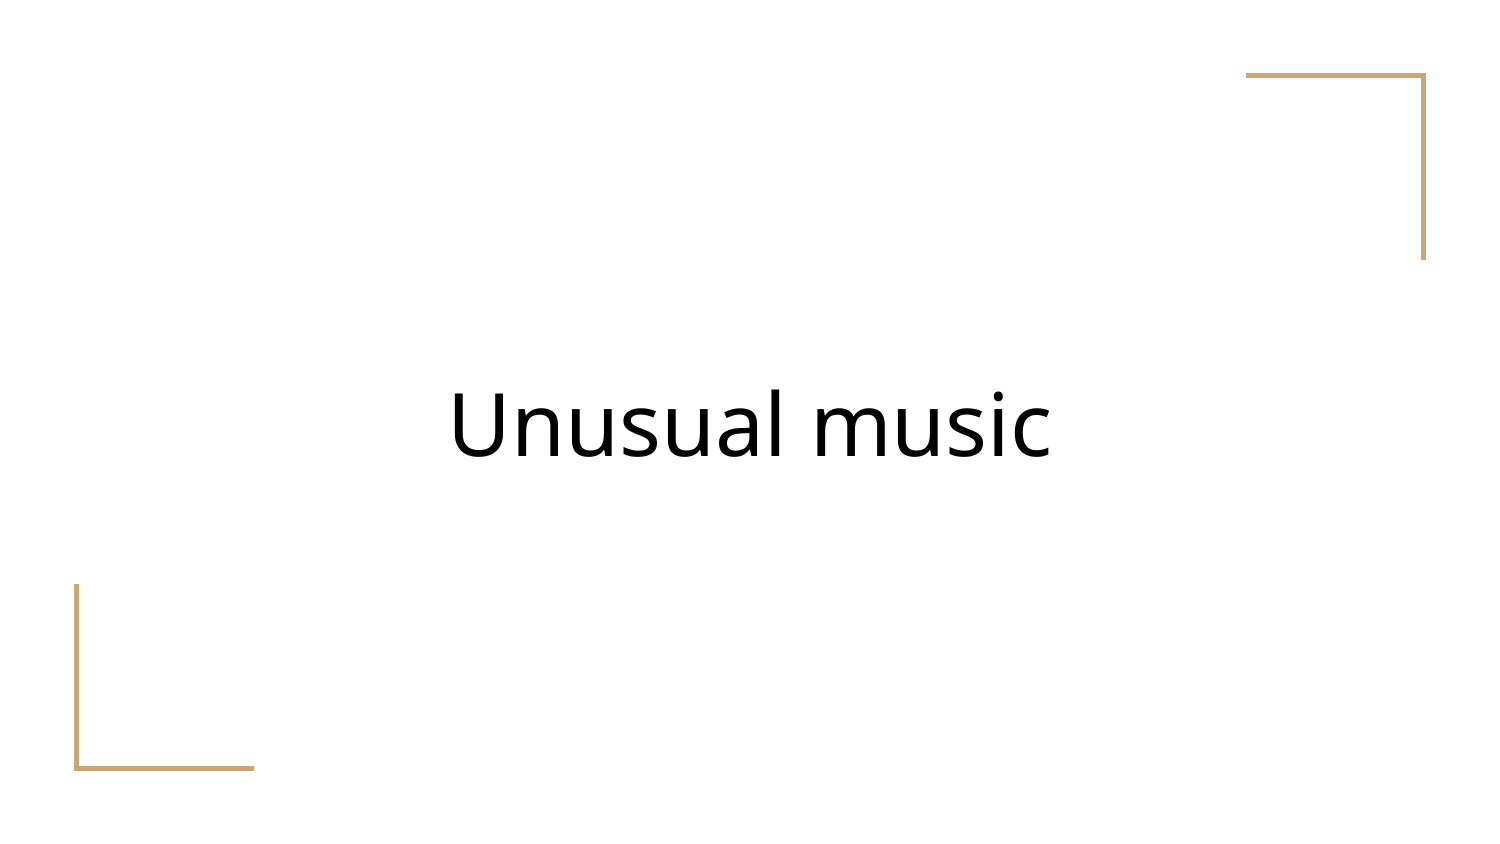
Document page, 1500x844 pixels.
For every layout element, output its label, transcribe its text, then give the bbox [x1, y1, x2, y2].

title Unusual music [126, 296, 1374, 548]
